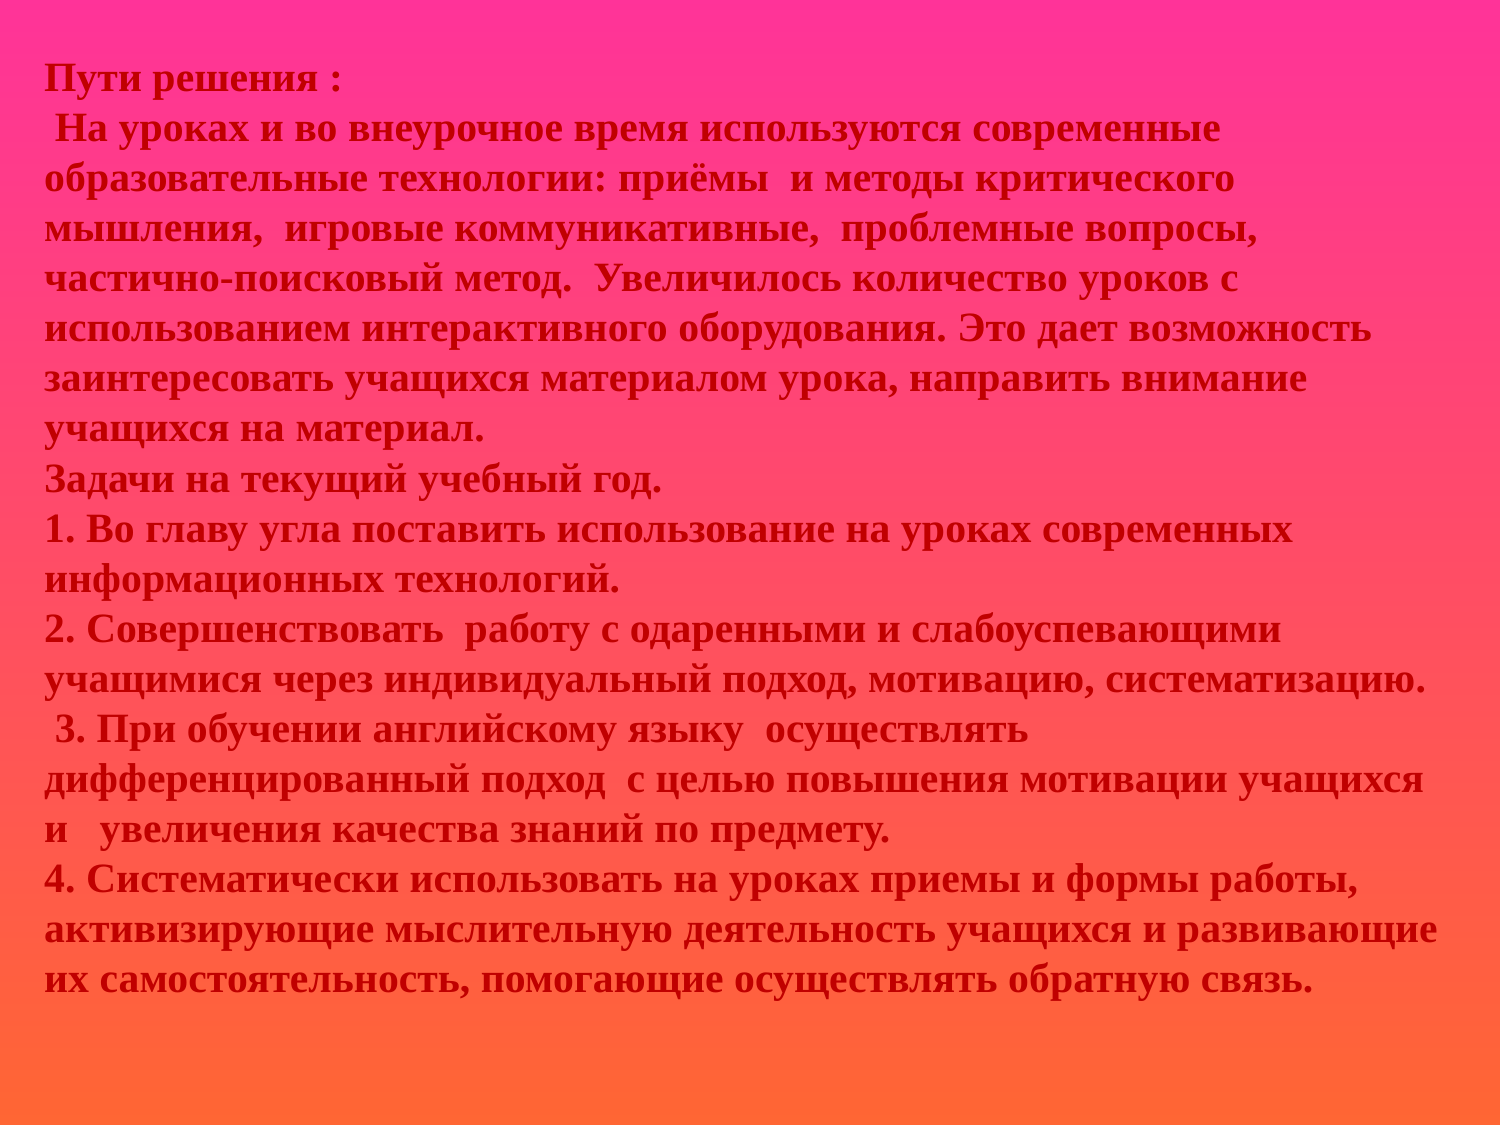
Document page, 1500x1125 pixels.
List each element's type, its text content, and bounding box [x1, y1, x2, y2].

table_cell + [1471, 668, 1500, 672]
text_box Пути решения : На уроках и во внеурочное время используются современные образовательные технологии: приёмы и методы критического мышления, игровые коммуникативные, проблемные вопросы, частично-поисковый метод. Увеличилось количество уроков с использованием интерактивного оборудования. Это дает возможность заинтересовать учащихся материалом урока, направить внимание учащихся на материал. Задачи на текущий учебный год. 1. Во главу угла поставить использование на уроках современных информационных технологий. 2. Совершенствовать работу с одаренными и слабоуспевающими учащимися через индивидуальный подход, мотивацию, систематизацию. 3. При обучении английскому языку осуществлять дифференцированный подход с целью повышения мотивации учащихся и увеличения качества знаний по предмету. 4. Систематически использовать на уроках приемы и формы работы, активизирующие мыслительную деятельность учащихся и развивающие их самостоятельность, помогающие осуществлять обратную связь. [29, 42, 1471, 1008]
table_cell + [0, 668, 29, 672]
